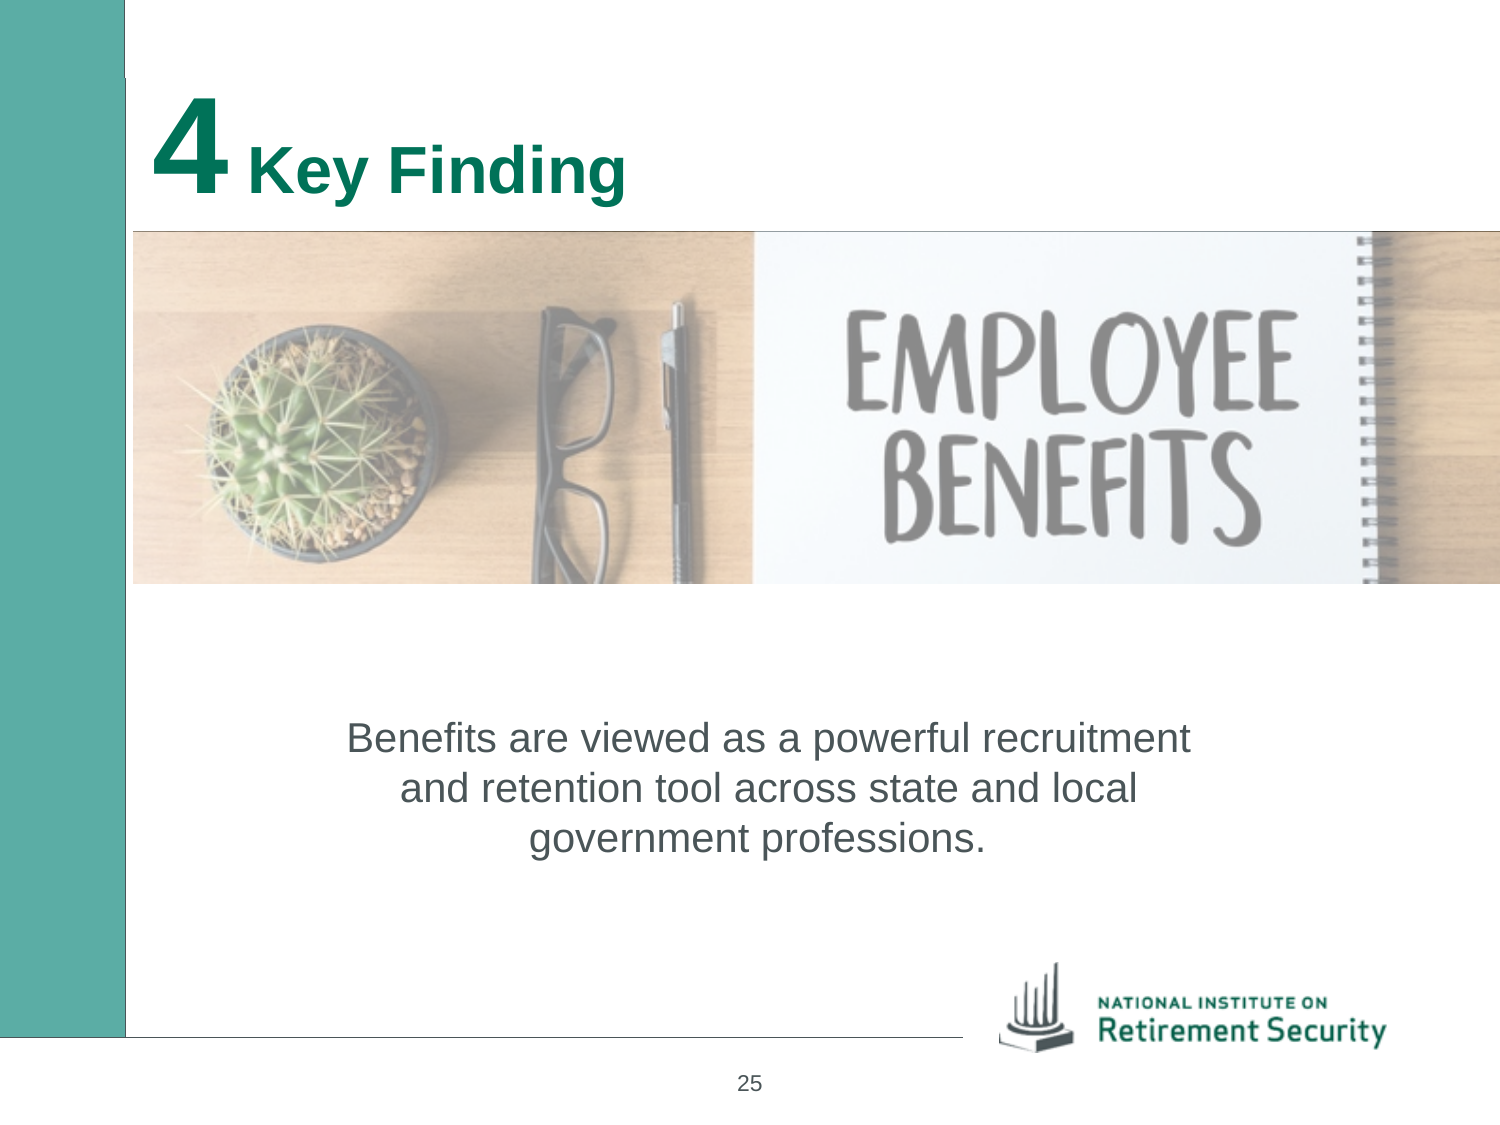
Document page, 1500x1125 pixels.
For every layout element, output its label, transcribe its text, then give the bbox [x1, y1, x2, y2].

picture [133, 231, 1500, 584]
picture [999, 962, 1387, 1050]
text_box 25 [0, 1050, 1500, 1115]
text_box Benefits are viewed as a powerful recruitment and retention tool across state and local government professions. [316, 703, 1222, 928]
title 4 Key Finding [152, 45, 1454, 229]
